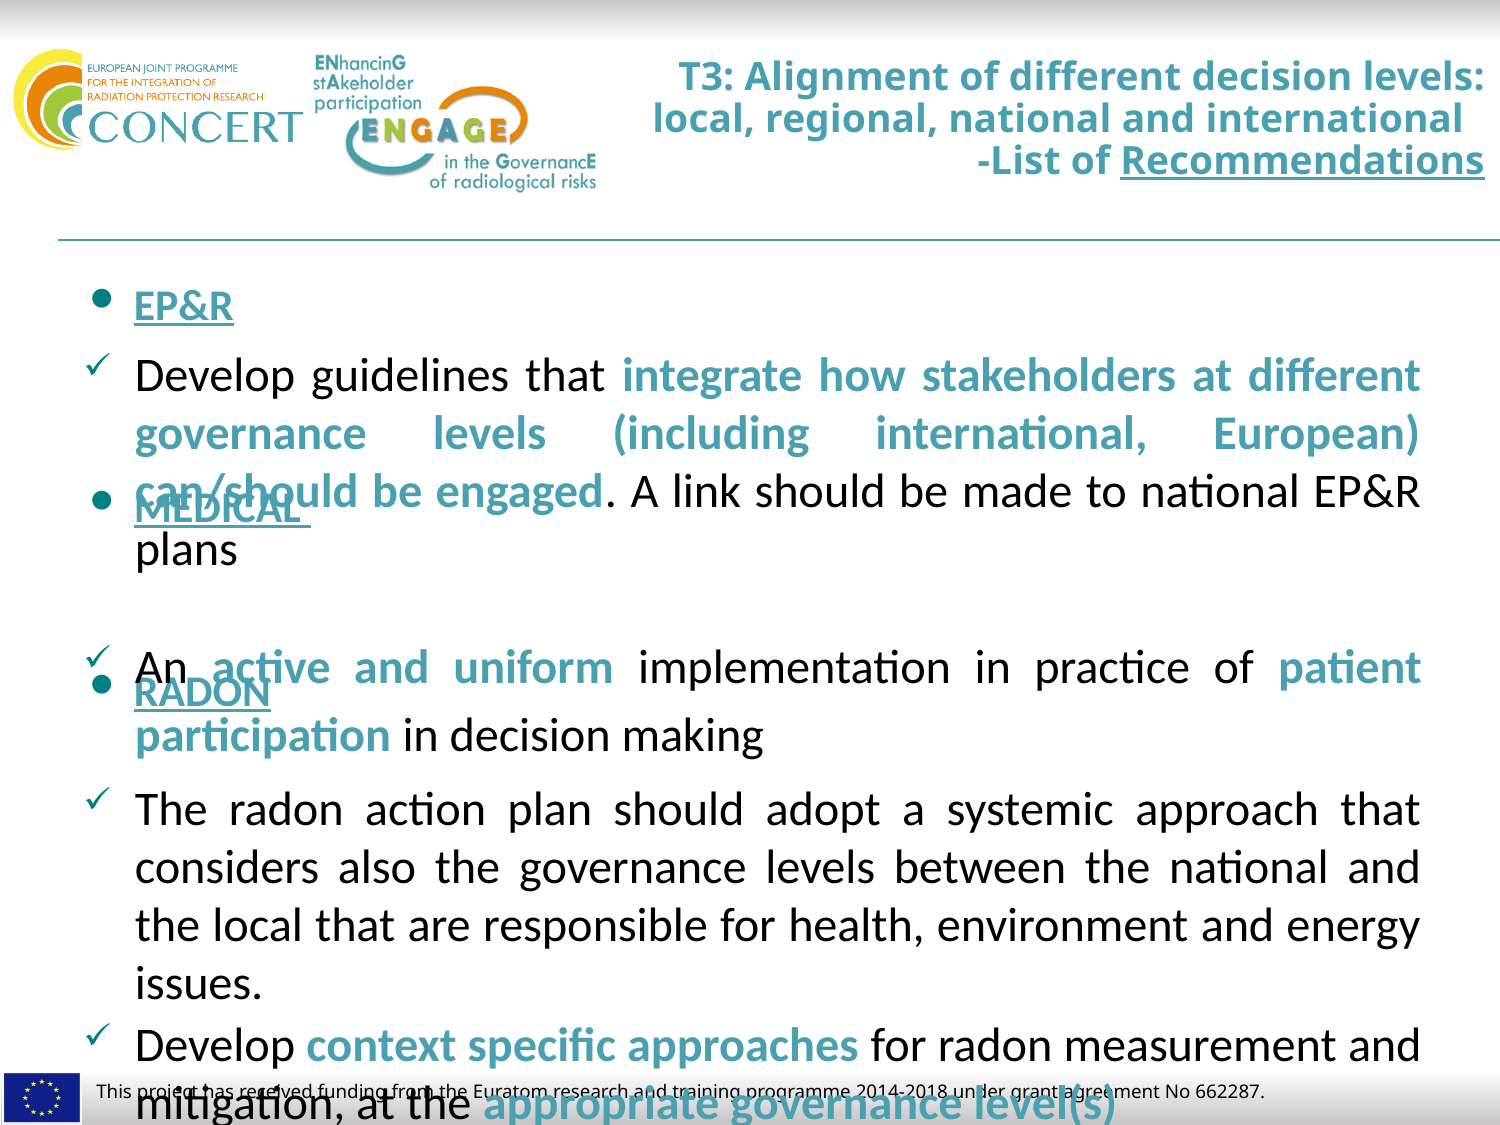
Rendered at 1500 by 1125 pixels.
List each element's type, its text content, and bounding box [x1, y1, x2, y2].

picture [2, 1072, 68, 1125]
text_box Develop guidelines that integrate how stakeholders at different governance levels (including international, European) can/should be engaged. A link should be made to national EP&R plans An active and uniform implementation in practice of patient participation in decision making The radon action plan should adopt a systemic approach that considers also the governance levels between the national and the local that are responsible for health, environment and energy issues. Develop context specific approaches for radon measurement and mitigation, at the appropriate governance level(s) [68, 316, 1438, 1125]
title T3: Alignment of different decision levels: local, regional, national and international -List of Recommendations [611, 31, 1500, 208]
picture [0, 41, 606, 203]
list EP&R MEDICAL RADON [74, 268, 1438, 316]
